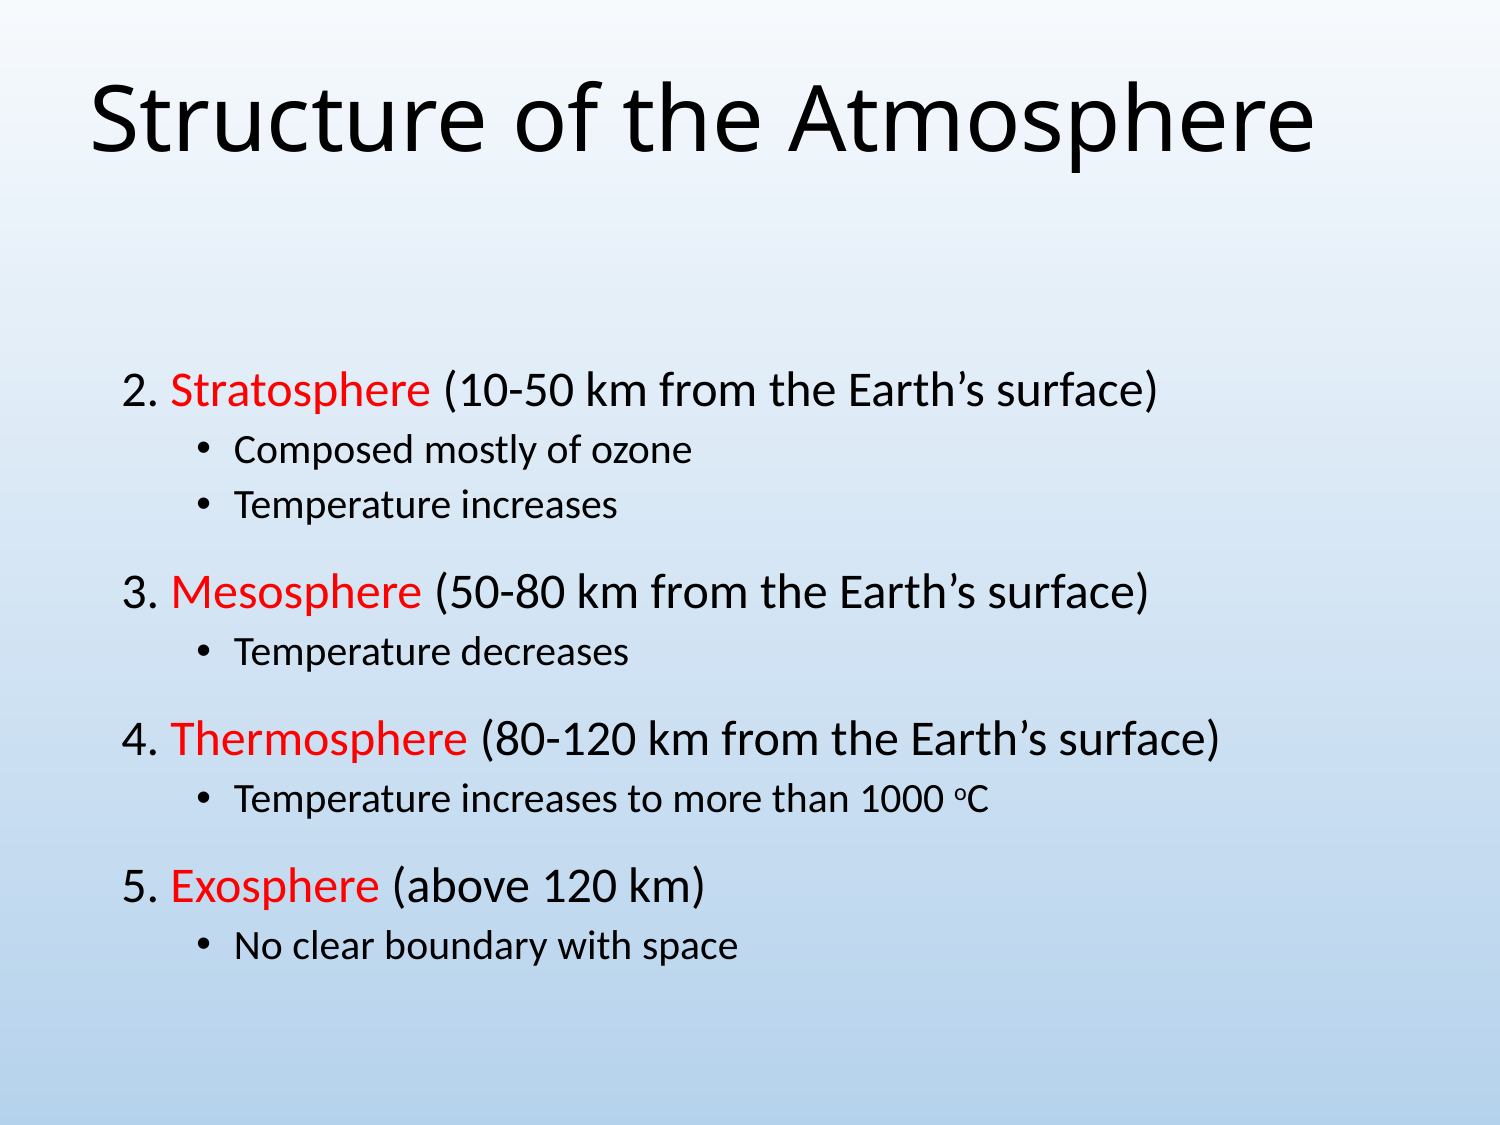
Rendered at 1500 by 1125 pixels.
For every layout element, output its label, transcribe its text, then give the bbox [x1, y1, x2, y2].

list 2. Stratosphere (10-50 km from the Earth’s surface) Composed mostly of ozone Temperature increases 3. Mesosphere (50-80 km from the Earth’s surface) Temperature decreases 4. Thermosphere (80-120 km from the Earth’s surface) Temperature increases to more than 1000 oC 5. Exosphere (above 120 km) No clear boundary with space [31, 355, 1397, 1055]
title Structure of the Atmosphere [74, 59, 1397, 184]
